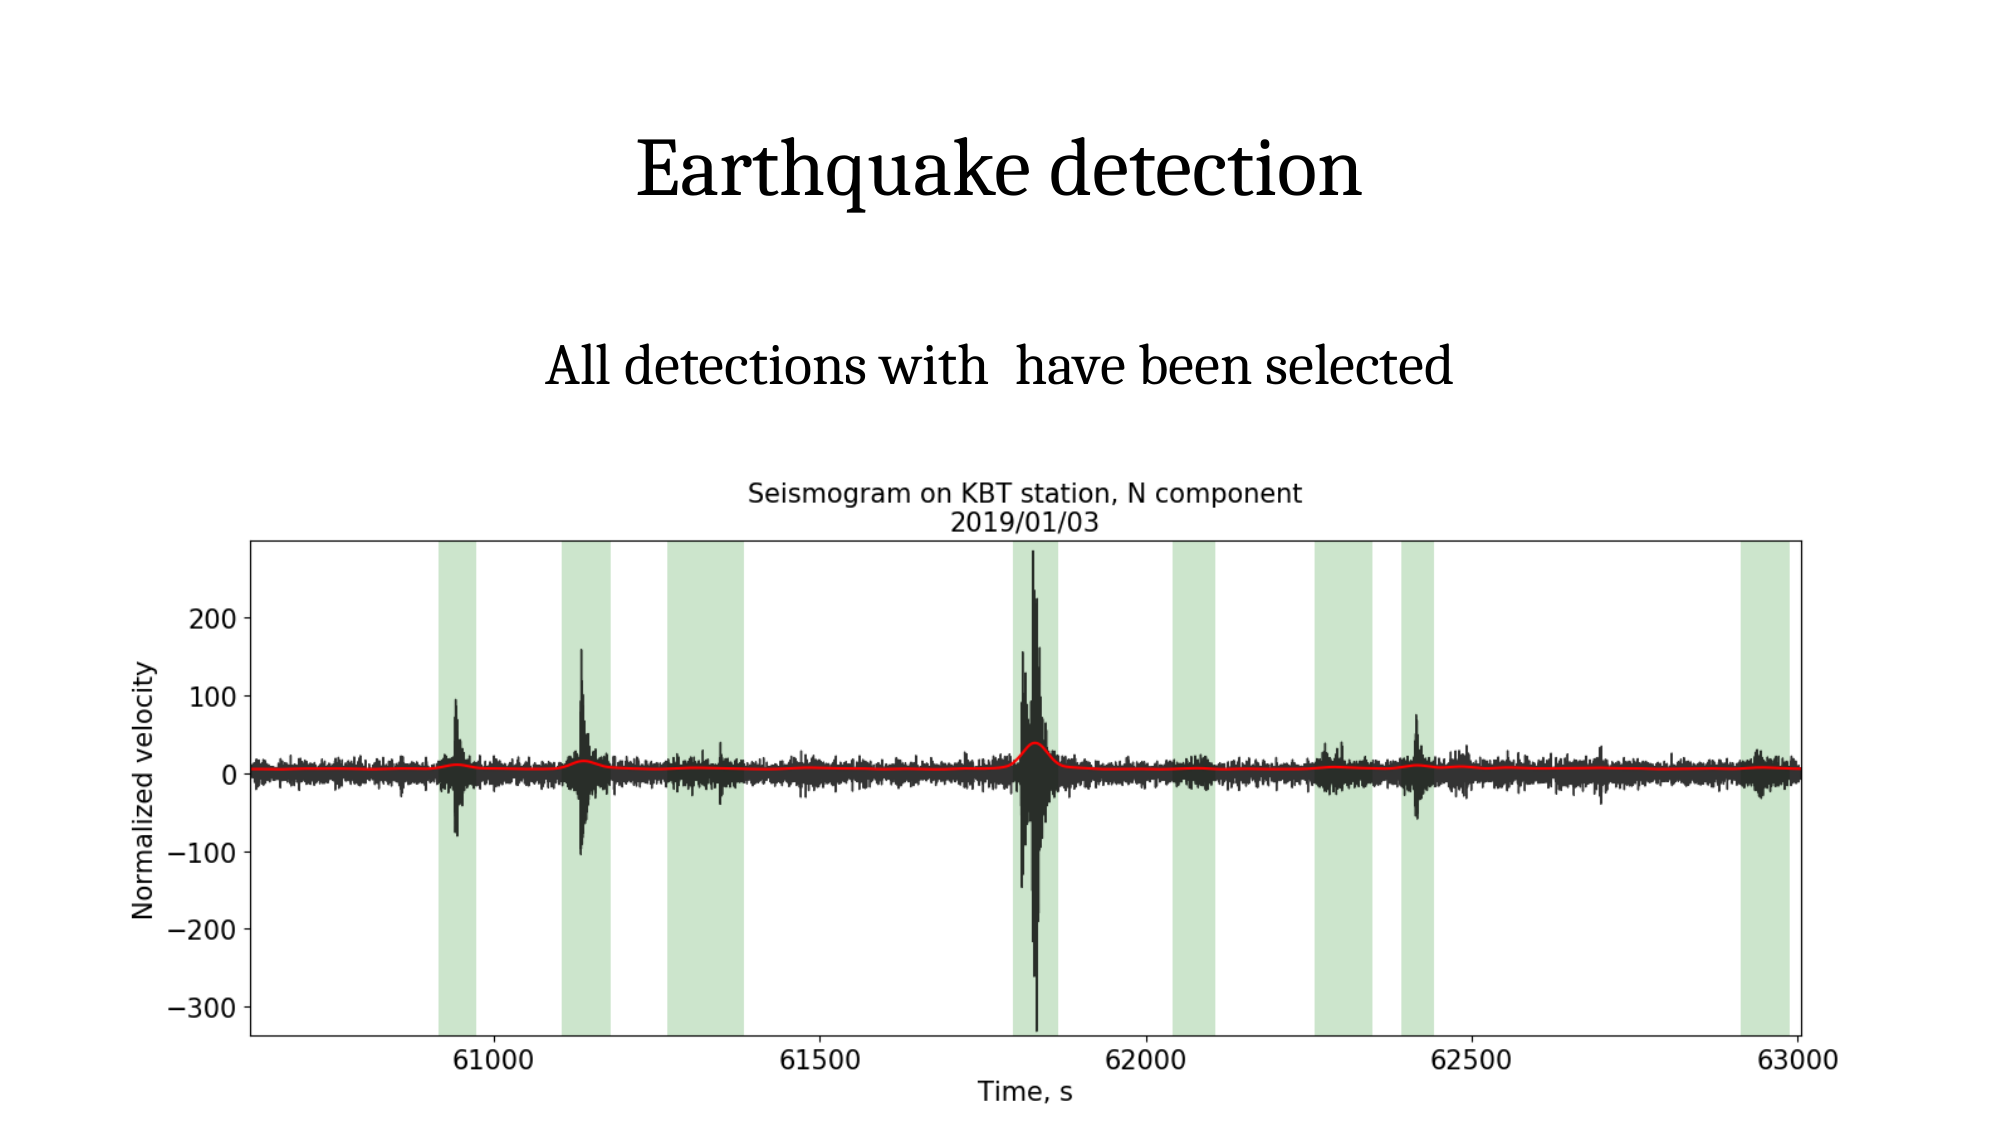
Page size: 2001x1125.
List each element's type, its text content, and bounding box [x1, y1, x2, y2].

picture [0, 465, 2001, 1106]
title Earthquake detection [137, 59, 1863, 278]
